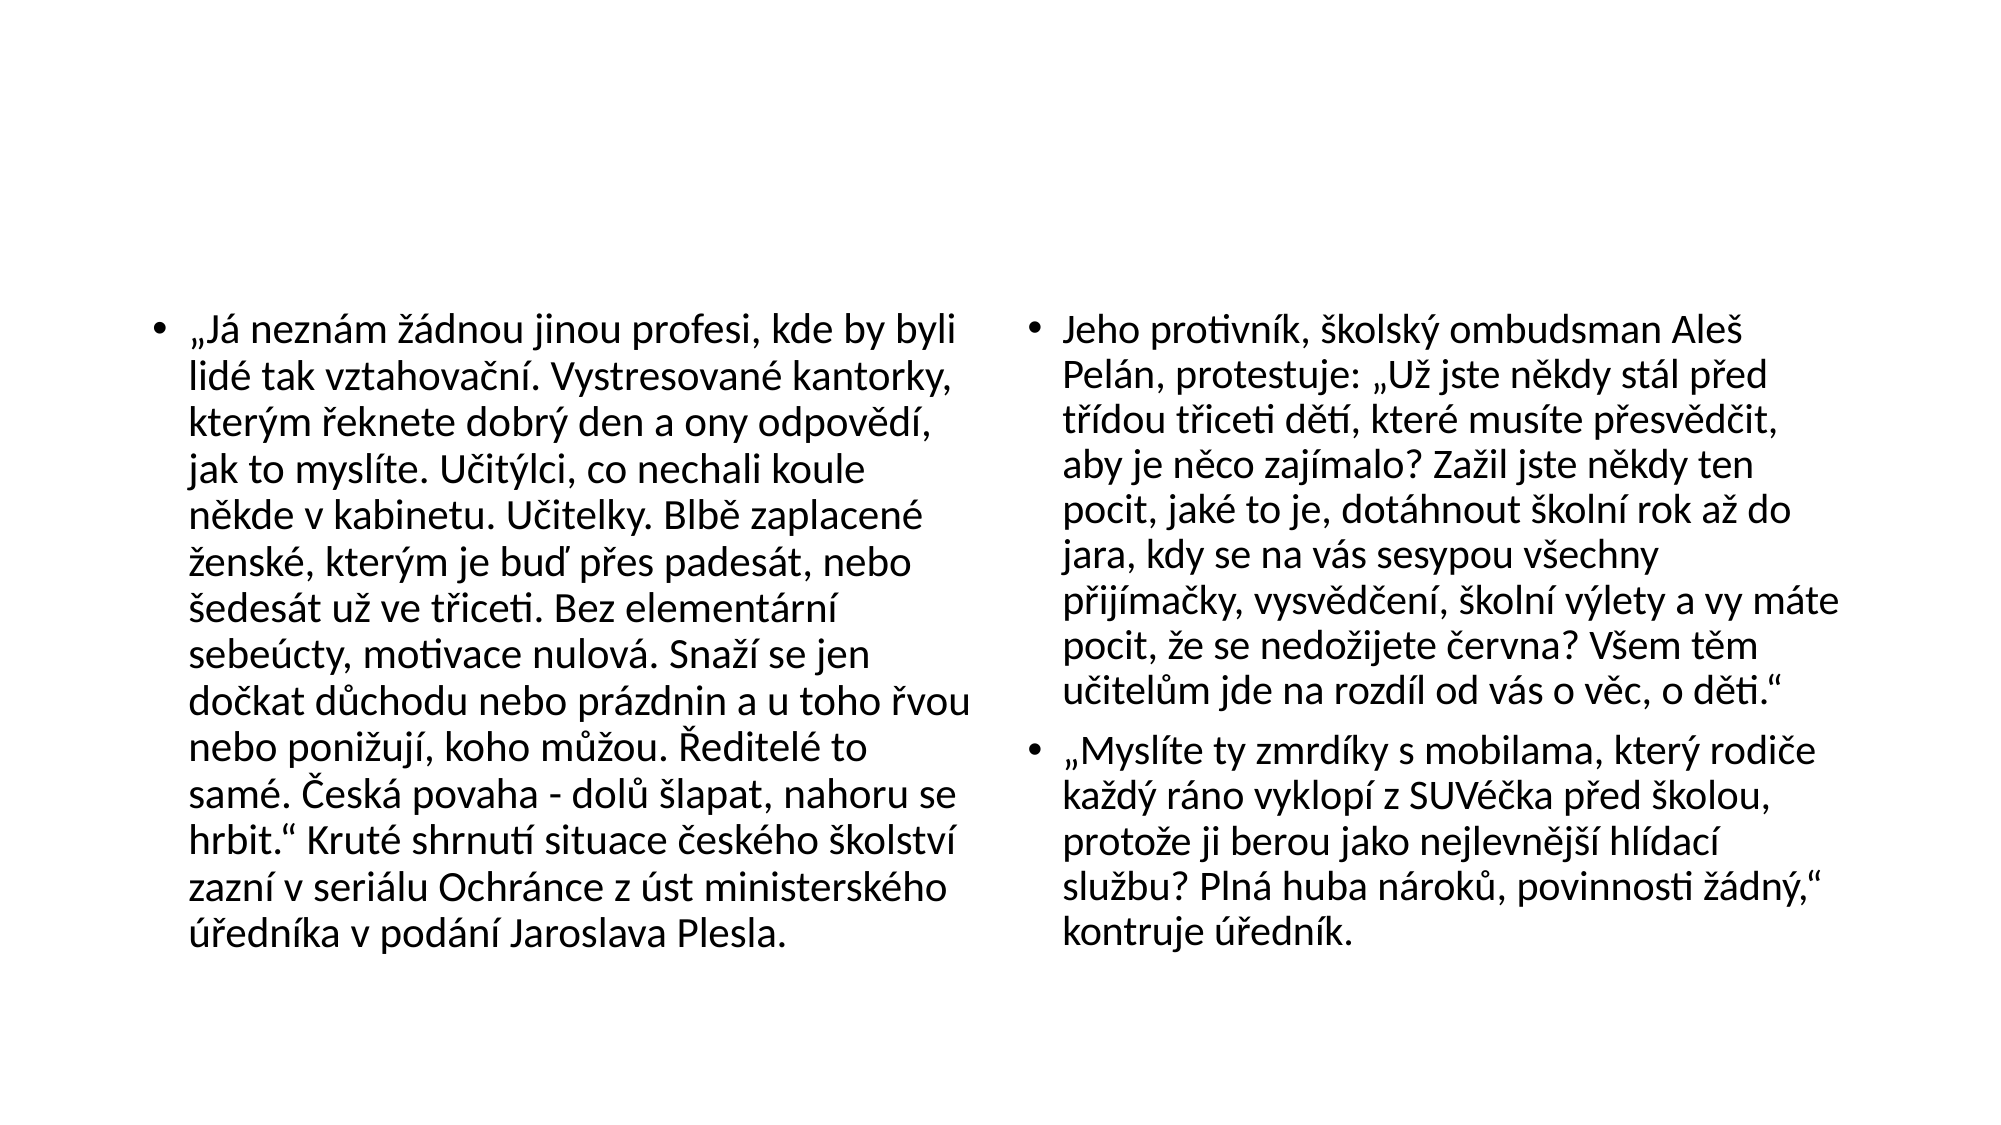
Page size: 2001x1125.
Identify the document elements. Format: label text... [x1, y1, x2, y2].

list Jeho protivník, školský ombudsman Aleš Pelán, protestuje: „Už jste někdy stál před třídou třiceti dětí, které musíte přesvědčit, aby je něco zajímalo? Zažil jste někdy ten pocit, jaké to je, dotáhnout školní rok až do jara, kdy se na vás sesypou všechny přijímačky, vysvědčení, školní výlety a vy máte pocit, že se nedožijete června? Všem těm učitelům jde na rozdíl od vás o věc, o děti.“ „Myslíte ty zmrdíky s mobilama, který rodiče každý ráno vyklopí z SUVéčka před školou, protože ji berou jako nejlevnější hlídací službu? Plná huba nároků, povinnosti žádný,“ kontruje úředník. [1012, 299, 1863, 1014]
list „Já neznám žádnou jinou profesi, kde by byli lidé tak vztahovační. Vystresované kantorky, kterým řeknete dobrý den a ony odpovědí, jak to myslíte. Učitýlci, co nechali koule někde v kabinetu. Učitelky. Blbě zaplacené ženské, kterým je buď přes padesát, nebo šedesát už ve třiceti. Bez elementární sebeúcty, motivace nulová. Snaží se jen dočkat důchodu nebo prázdnin a u toho řvou nebo ponižují, koho můžou. Ředitelé to samé. Česká povaha - dolů šlapat, nahoru se hrbit.“ Kruté shrnutí situace českého školství zazní v seriálu Ochránce z úst ministerského úředníka v podání Jaroslava Plesla. [137, 299, 988, 1014]
